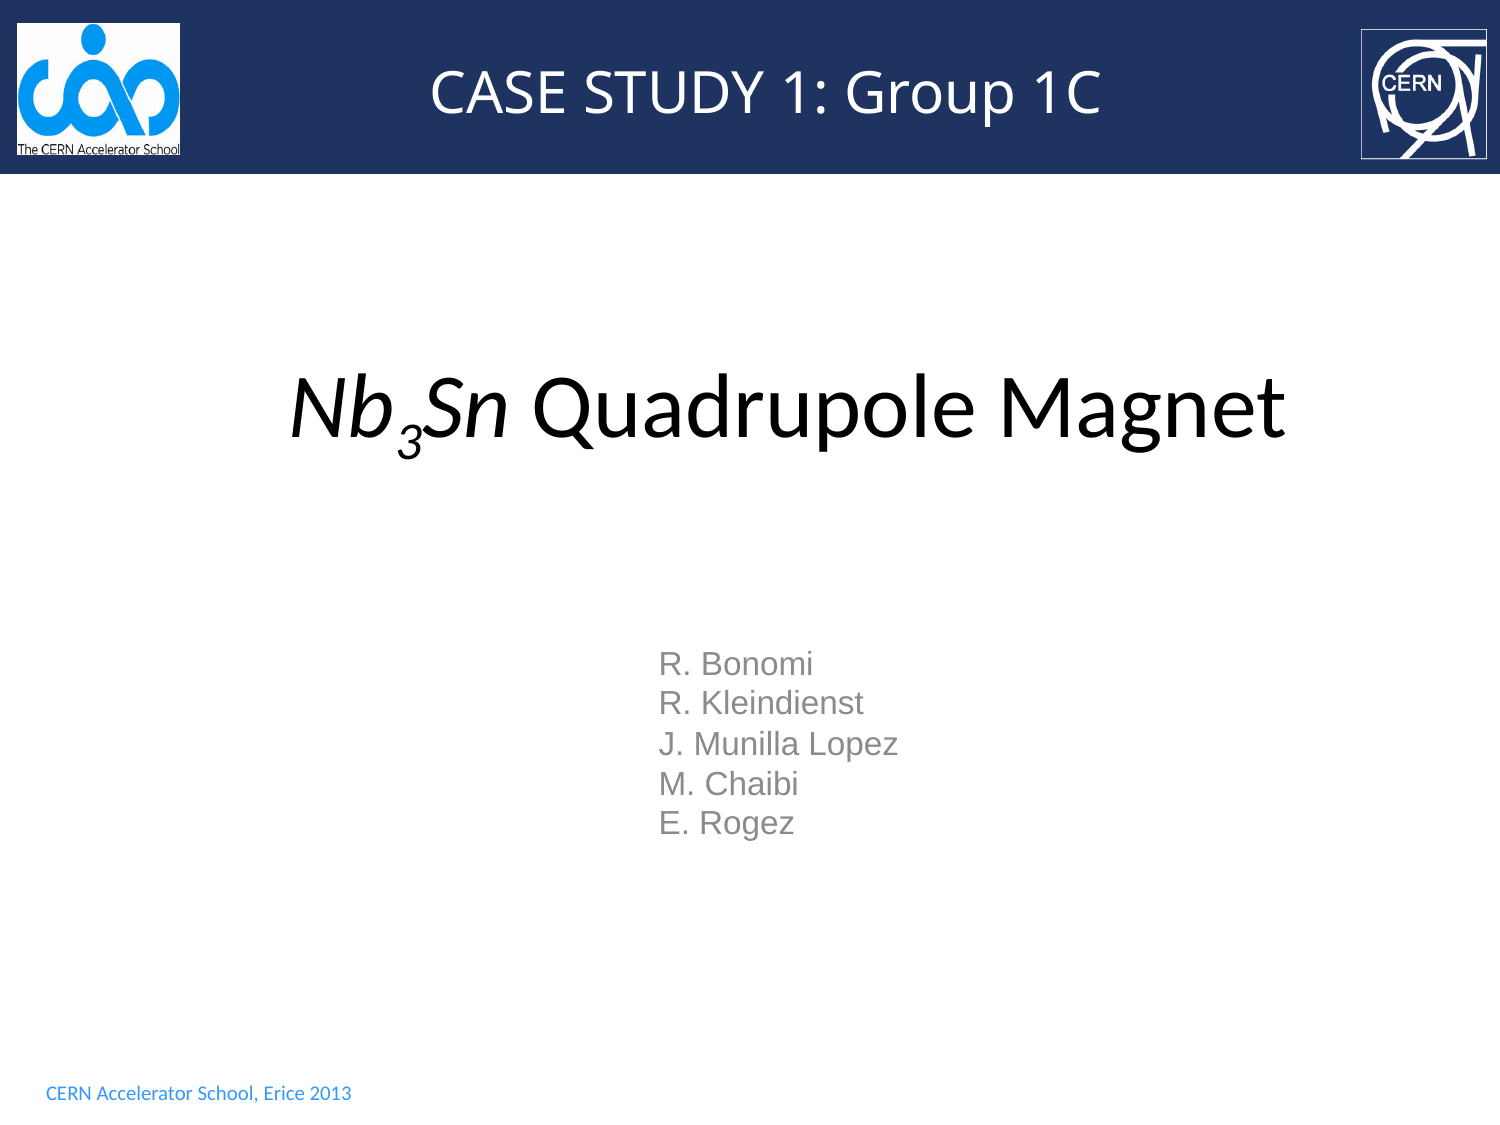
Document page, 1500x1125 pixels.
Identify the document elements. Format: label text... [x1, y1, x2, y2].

subtitle R. Bonomi R. Kleindienst J. Munilla Lopez M. Chaibi E. Rogez [643, 597, 933, 886]
text_box CERN Accelerator School, Erice 2013 [31, 1071, 818, 1113]
text_box CASE STUDY 1: Group 1C [179, 15, 1353, 165]
text_box Nb3Sn Quadrupole Magnet [123, 338, 1388, 478]
picture [1352, 20, 1495, 166]
picture [17, 23, 179, 155]
